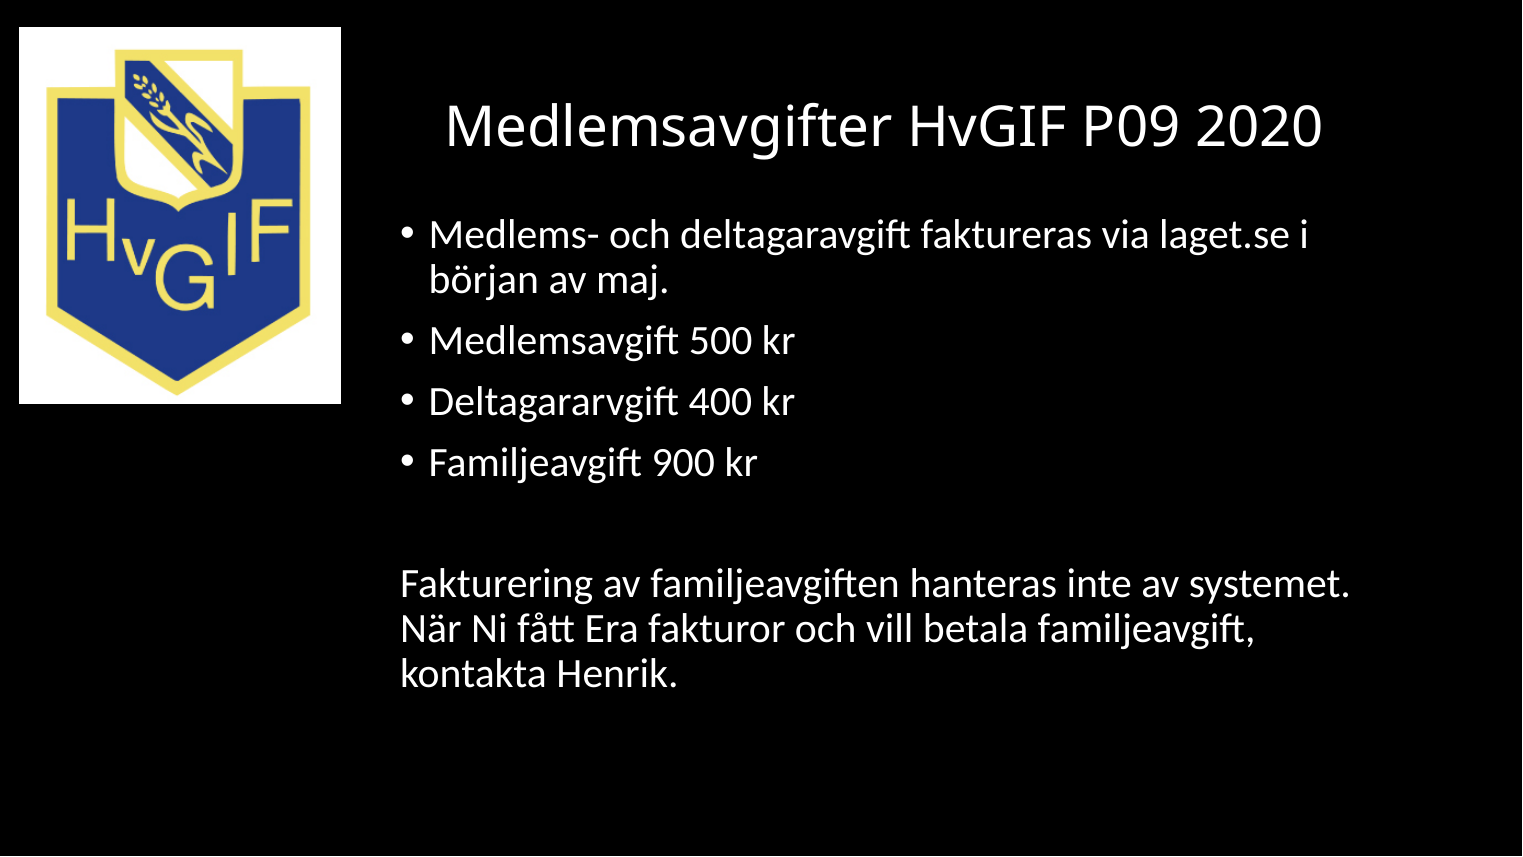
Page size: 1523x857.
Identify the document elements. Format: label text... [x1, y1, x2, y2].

title Medlemsavgifter HvGIF P09 2020 [385, 63, 1389, 192]
list Medlems- och deltagaravgift faktureras via laget.se i början av maj. Medlemsavgift 500 kr Deltagararvgift 400 kr Familjeavgift 900 kr Fakturering av familjeavgiften hanteras inte av systemet. När Ni fått Era fakturor och vill betala familjeavgift, kontakta Henrik. [385, 204, 1389, 793]
picture [19, 27, 341, 404]
